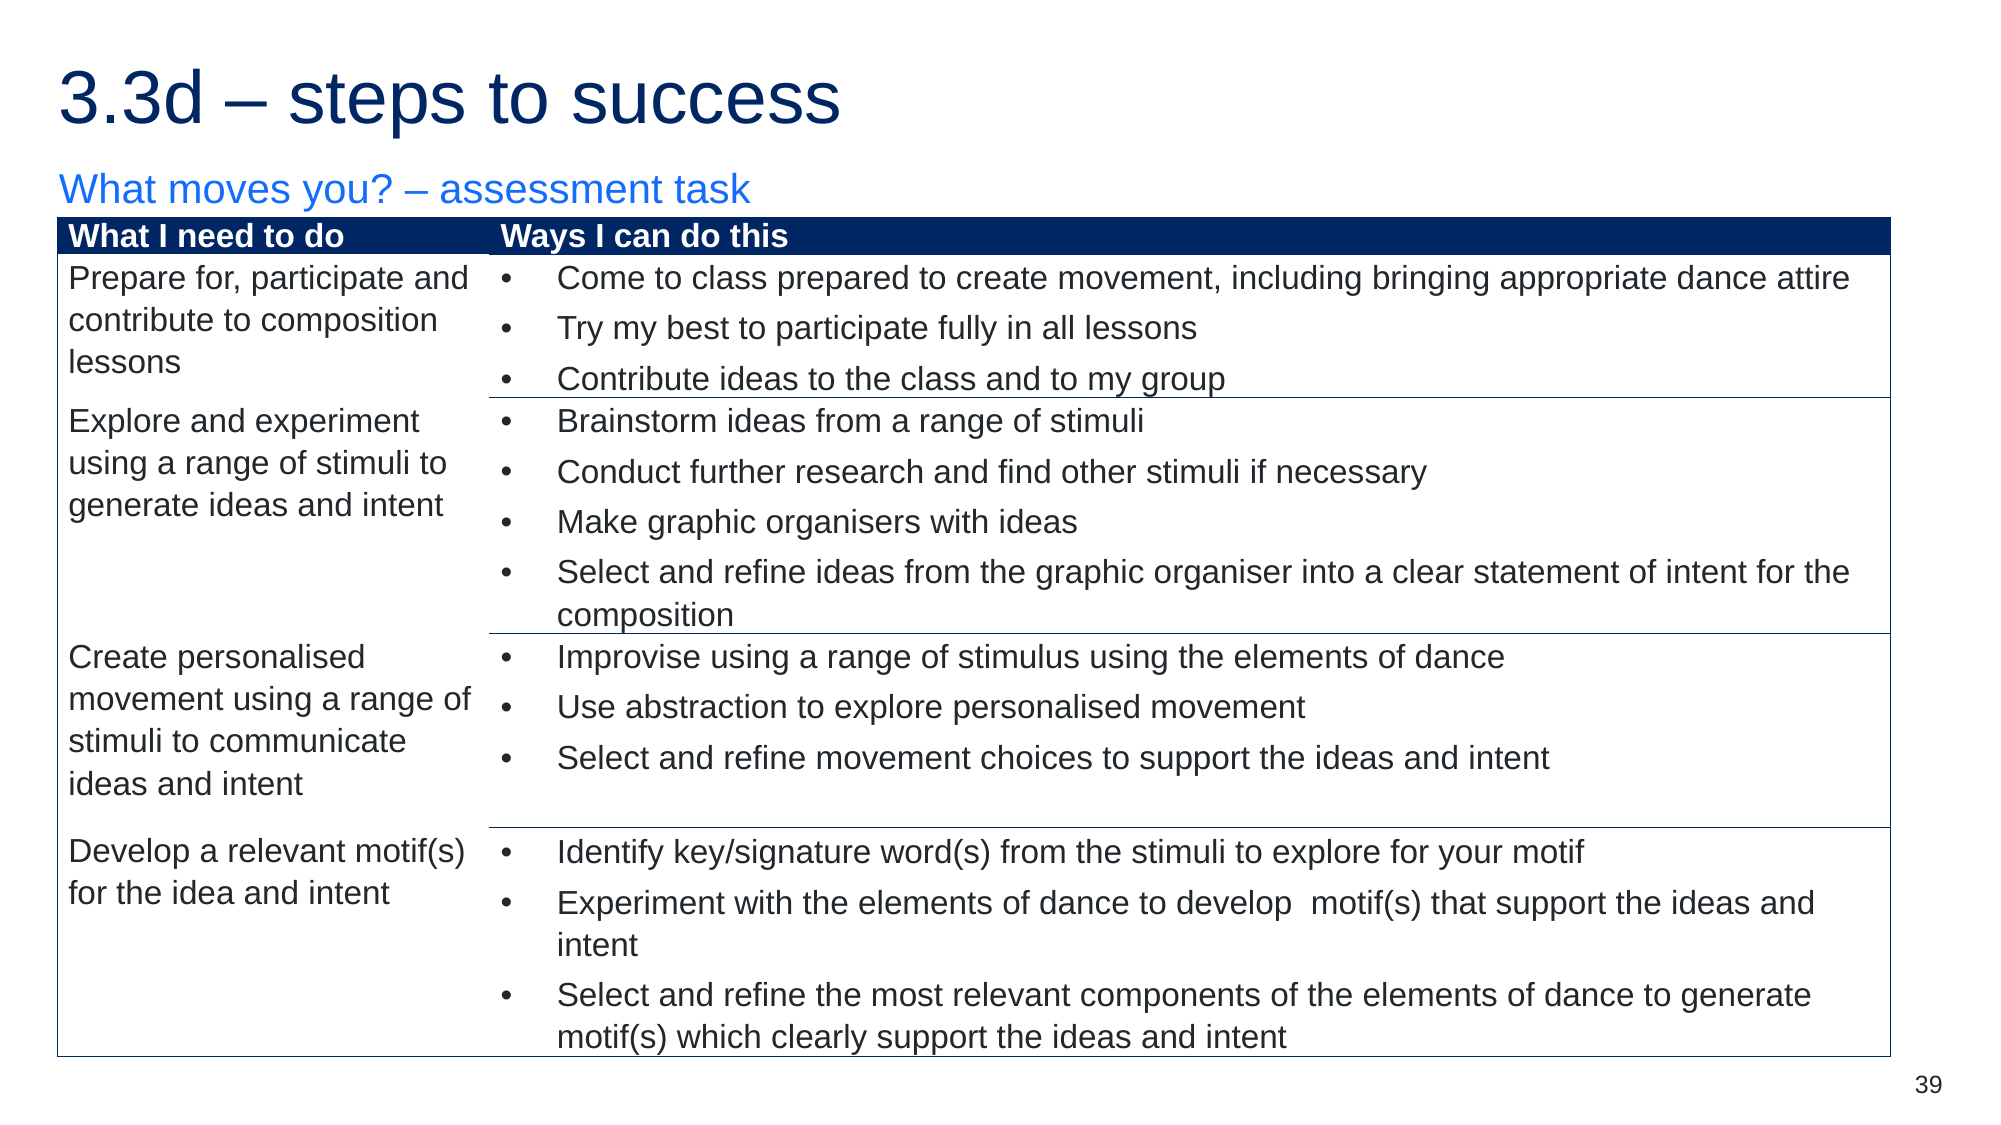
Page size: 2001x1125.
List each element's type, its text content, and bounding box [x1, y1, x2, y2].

table_cell Brainstorm ideas from a range of stimuli Conduct further research and find other stimuli if necessary Make graphic organisers with ideas Select and refine ideas from the graphic organiser into a clear statement of intent for the composition [489, 398, 1890, 633]
table_cell Identify key/signature word(s) from the stimuli to explore for your motif Experiment with the elements of dance to develop motif(s) that support the ideas and intent Select and refine the most relevant components of the elements of dance to generate motif(s) which clearly support the ideas and intent [489, 828, 1890, 1056]
table_header Ways I can do this [489, 218, 1890, 254]
list What moves you? – assessment task [59, 161, 1943, 212]
table_cell Come to class prepared to create movement, including bringing appropriate dance attire Try my best to participate fully in all lessons Contribute ideas to the class and to my group [489, 255, 1890, 397]
table_cell Develop a relevant motif(s) for the idea and intent [58, 827, 489, 1056]
table_cell Explore and experiment using a range of stimuli to generate ideas and intent [58, 397, 489, 633]
table_cell Prepare for, participate and contribute to composition lessons [58, 254, 489, 397]
table_cell Improvise using a range of stimulus using the elements of dance Use abstraction to explore personalised movement Select and refine movement choices to support the ideas and intent [489, 634, 1890, 827]
title 3.3d – steps to success [59, 59, 1943, 149]
table_cell Create personalised movement using a range of stimuli to communicate ideas and intent [58, 633, 489, 827]
table_header What I need to do [58, 218, 489, 254]
slide_number 39 [1824, 1068, 1943, 1099]
